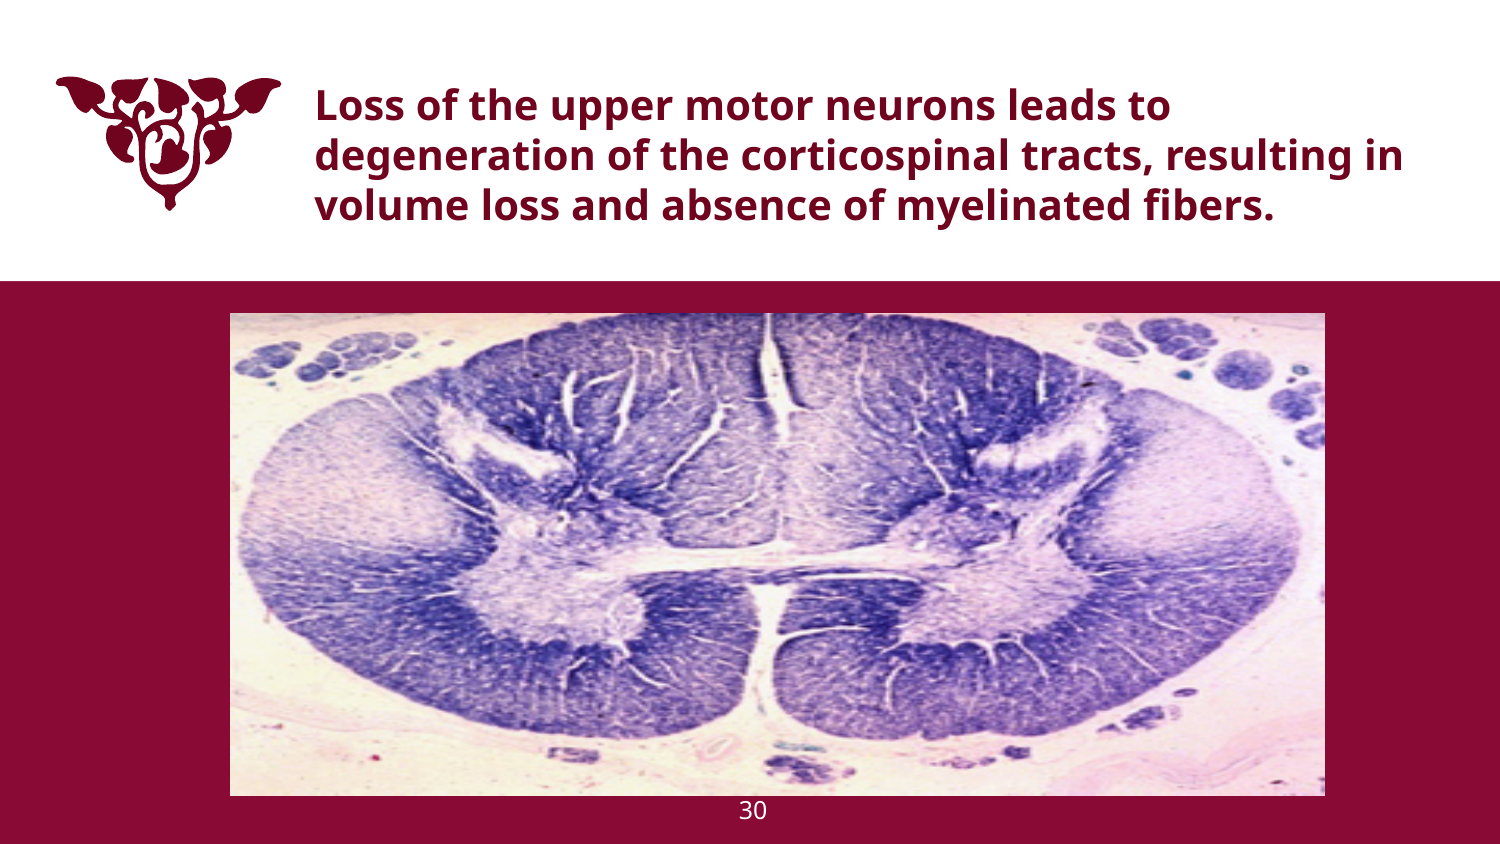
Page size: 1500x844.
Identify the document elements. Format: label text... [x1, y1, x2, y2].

slide_number 30 [6, 779, 1500, 844]
picture [230, 313, 1325, 796]
text_box Loss of the upper motor neurons leads to degeneration of the corticospinal tracts, resulting in volume loss and absence of myelinated fibers. [299, 71, 1446, 237]
text_box [55, 76, 282, 211]
